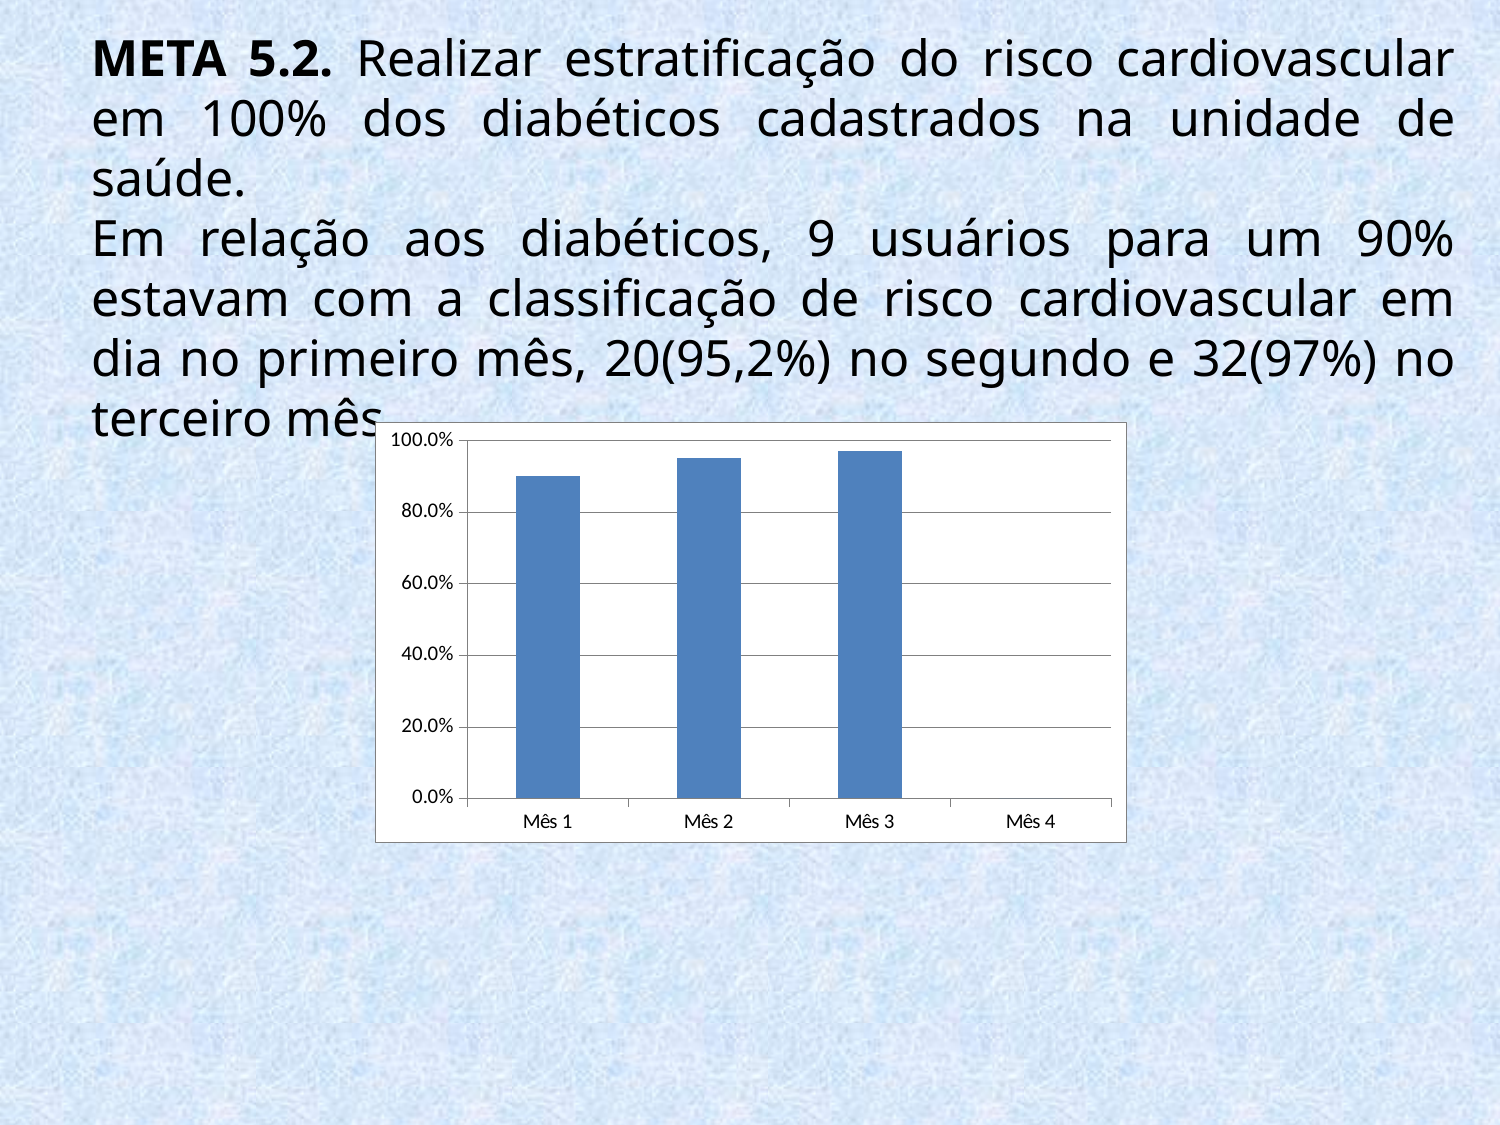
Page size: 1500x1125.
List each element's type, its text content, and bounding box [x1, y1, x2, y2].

picture [0, 0, 1500, 1125]
chart [374, 421, 1127, 843]
text_box META 5.2. Realizar estratificação do risco cardiovascular em 100% dos diabéticos cadastrados na unidade de saúde. Em relação aos diabéticos, 9 usuários para um 90% estavam com a classificação de risco cardiovascular em dia no primeiro mês, 20(95,2%) no segundo e 32(97%) no terceiro mês. [76, 19, 1471, 634]
